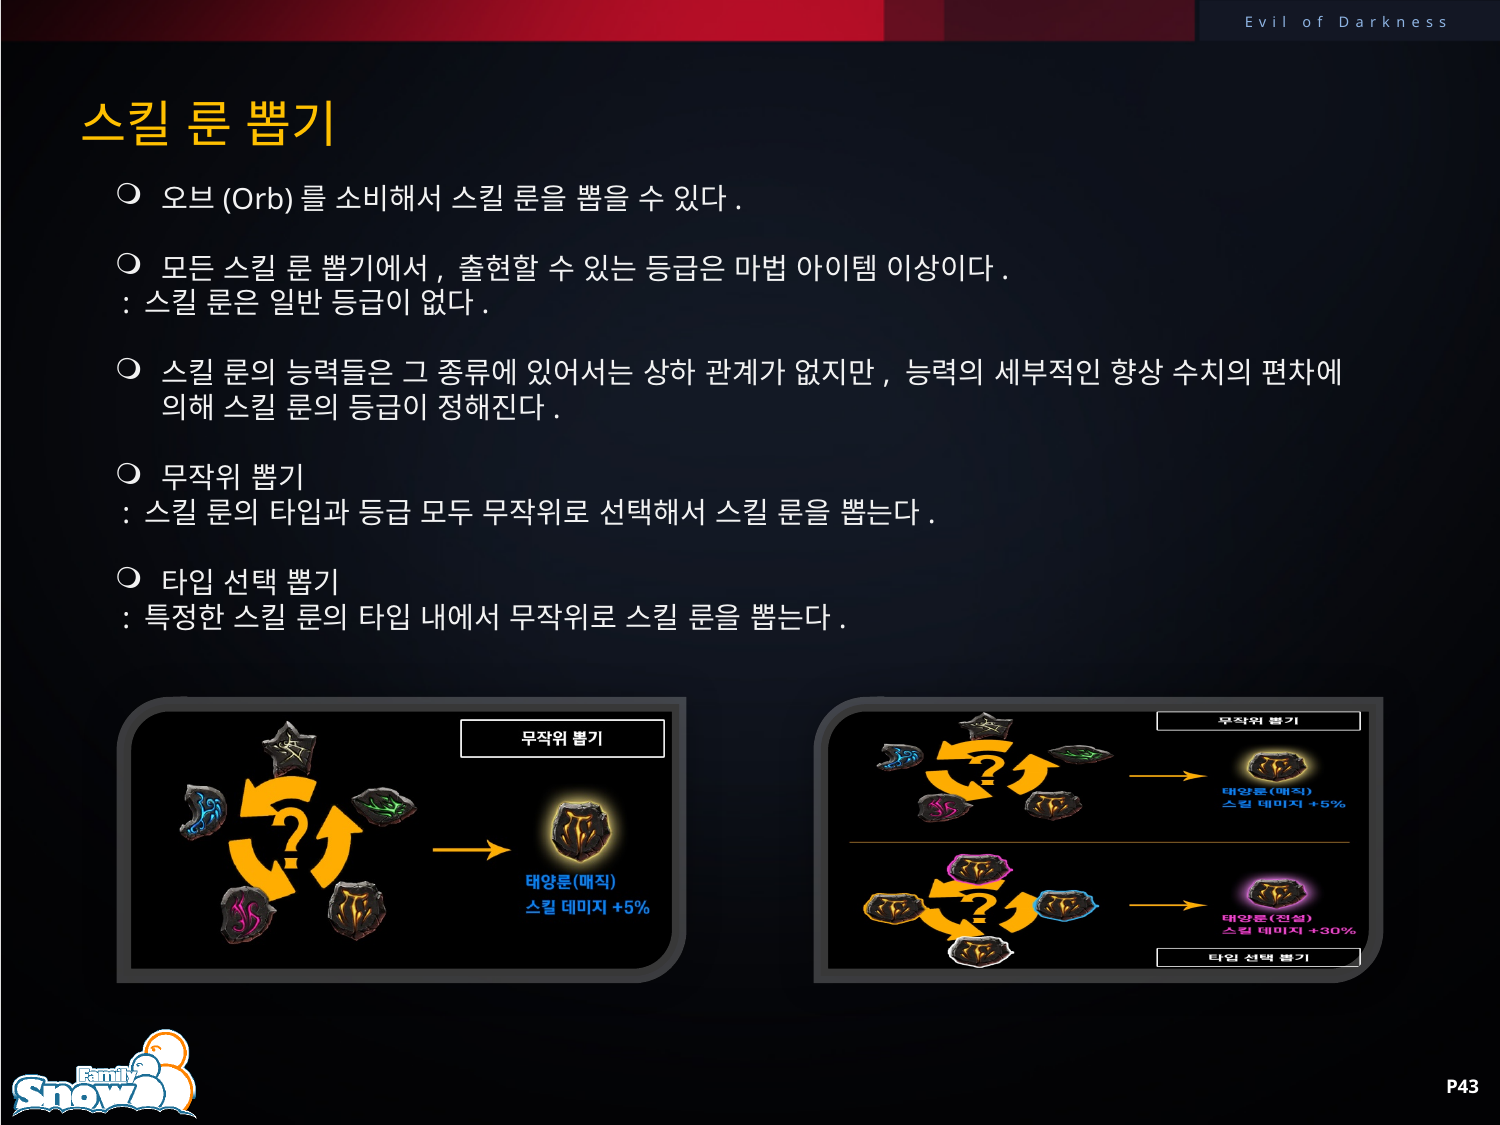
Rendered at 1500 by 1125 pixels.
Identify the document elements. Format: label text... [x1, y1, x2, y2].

picture [0, 0, 1500, 1125]
text_box 스킬 룬 뽑기 [65, 85, 353, 160]
text_box 오브(Orb)를 소비해서 스킬 룬을 뽑을 수 있다. 모든 스킬 룬 뽑기에서, 출현할 수 있는 등급은 마법 아이템 이상이다. : 스킬 룬은 일반 등급이 없다. 스킬 룬의 능력들은 그 종류에 있어서는 상하 관계가 없지만, 능력의 세부적인 향상 수치의 편차에 의해 스킬 룬의 등급이 정해진다. 무작위 뽑기 : 스킬 룬의 타입과 등급 모두 무작위로 선택해서 스킬 룬을 뽑는다. 타입 선택 뽑기 : 특정한 스킬 룬의 타입 내에서 무작위로 스킬 룬을 뽑는다. [100, 172, 1388, 712]
